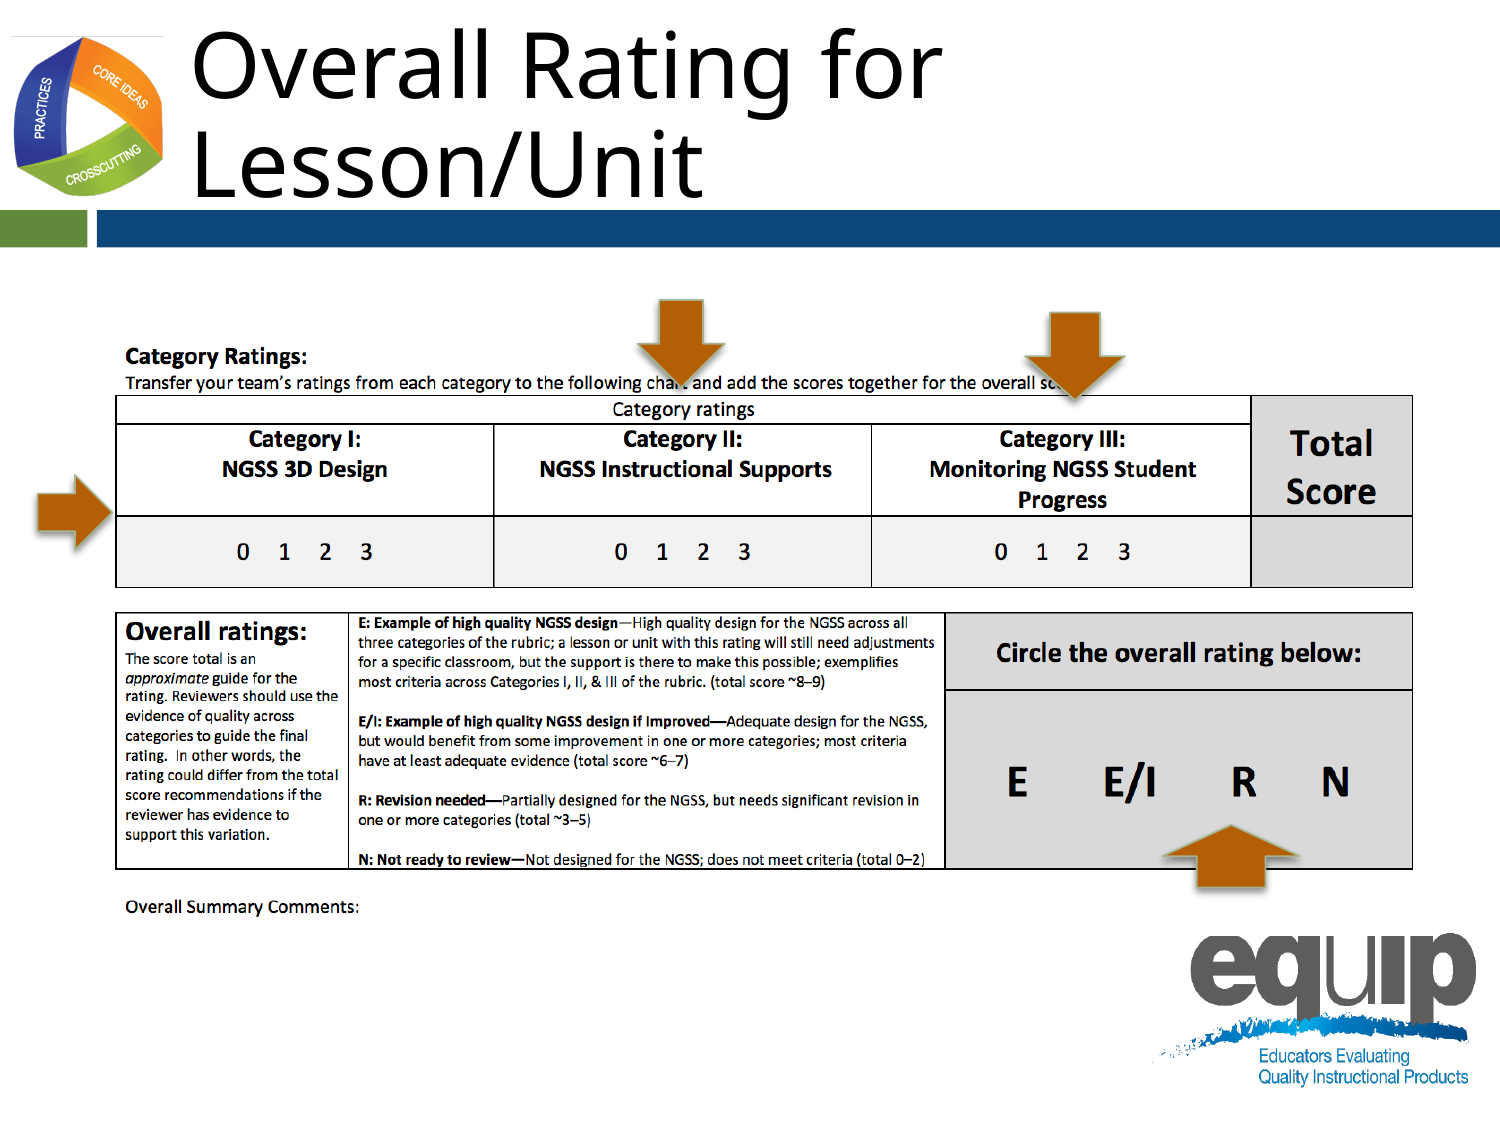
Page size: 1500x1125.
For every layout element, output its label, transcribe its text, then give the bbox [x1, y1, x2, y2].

text_box [37, 474, 95, 550]
title Overall Rating for Lesson/Unit [174, 37, 1438, 200]
picture [1149, 924, 1479, 1096]
picture [11, 36, 164, 197]
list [100, 262, 1439, 1001]
